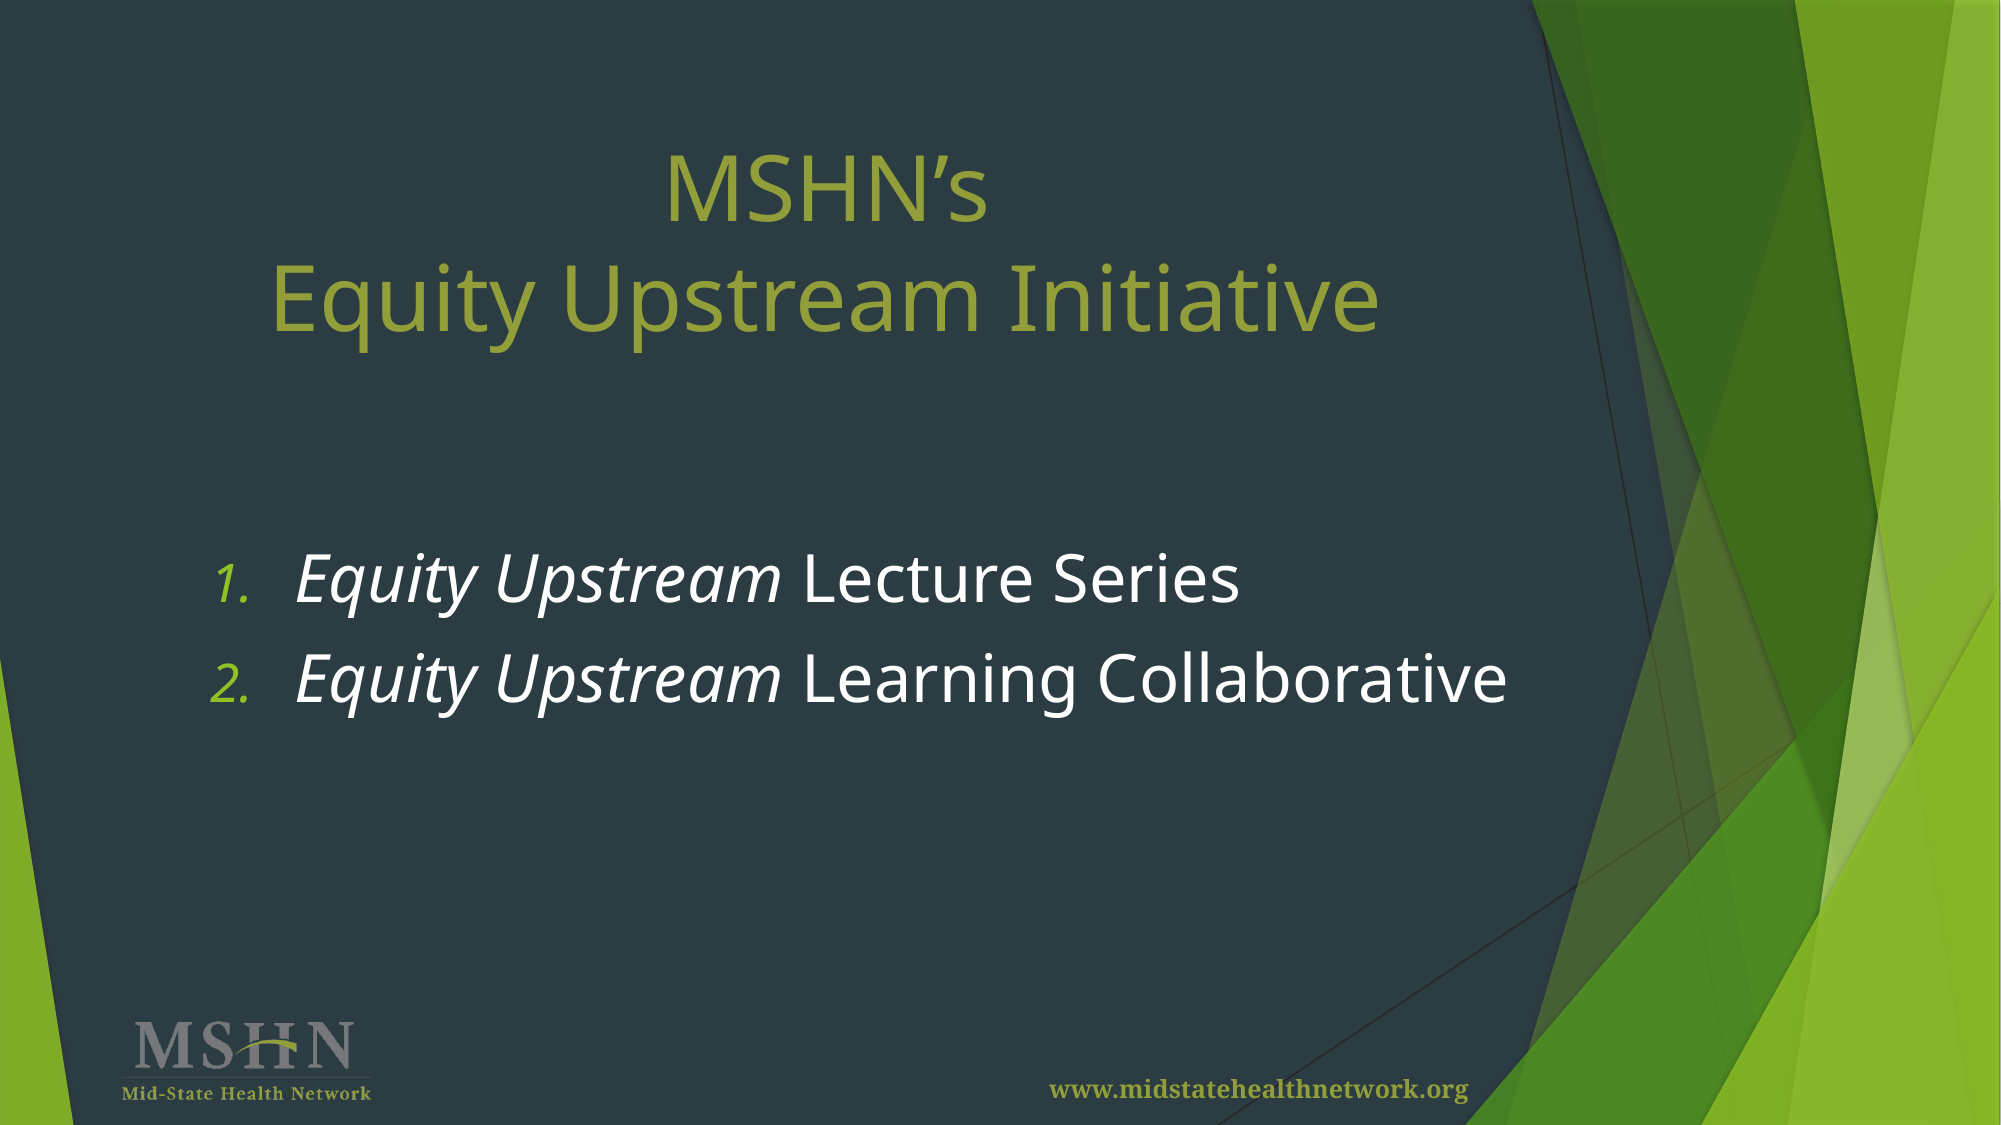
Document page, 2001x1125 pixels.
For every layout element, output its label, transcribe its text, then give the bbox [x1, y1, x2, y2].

text_box [150, 317, 1561, 1042]
text_box Equity Upstream Lecture Series Equity Upstream Learning Collaborative [195, 461, 1532, 896]
title MSHN’s Equity Upstream Initiative [121, 83, 1532, 358]
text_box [120, 1020, 1485, 1112]
